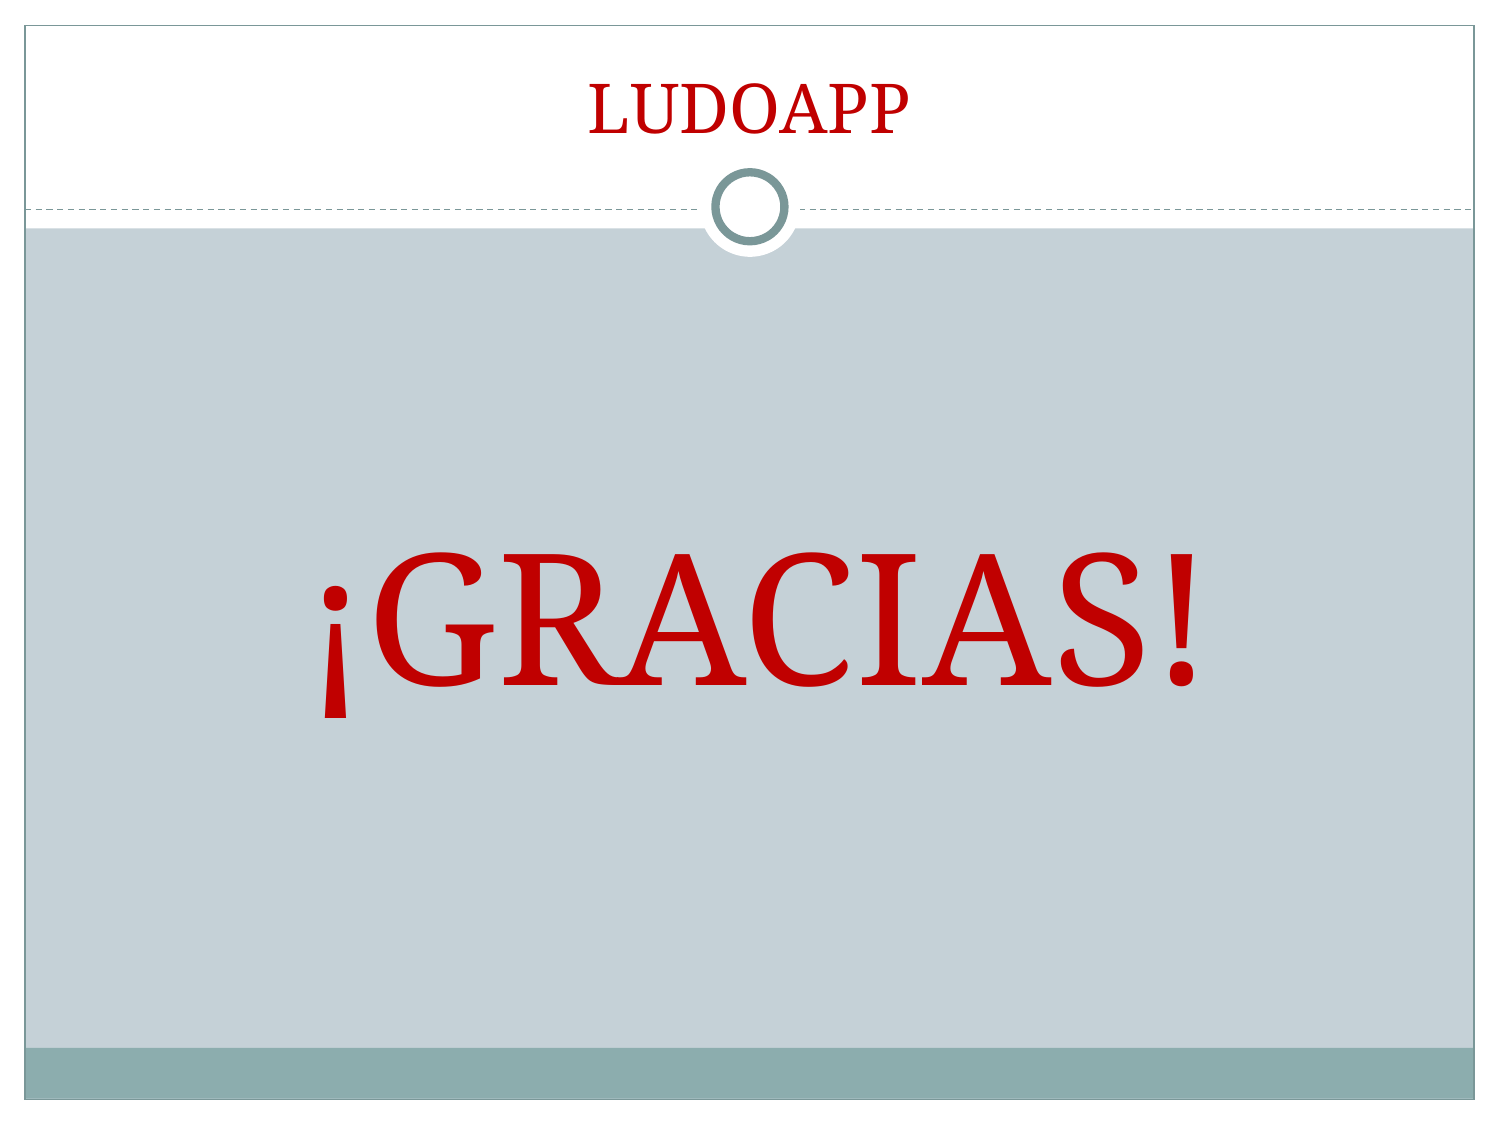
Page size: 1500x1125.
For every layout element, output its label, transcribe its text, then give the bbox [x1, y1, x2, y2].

title LUDOAPP [49, 37, 1450, 162]
list ¡GRACIAS! [49, 250, 1445, 1001]
